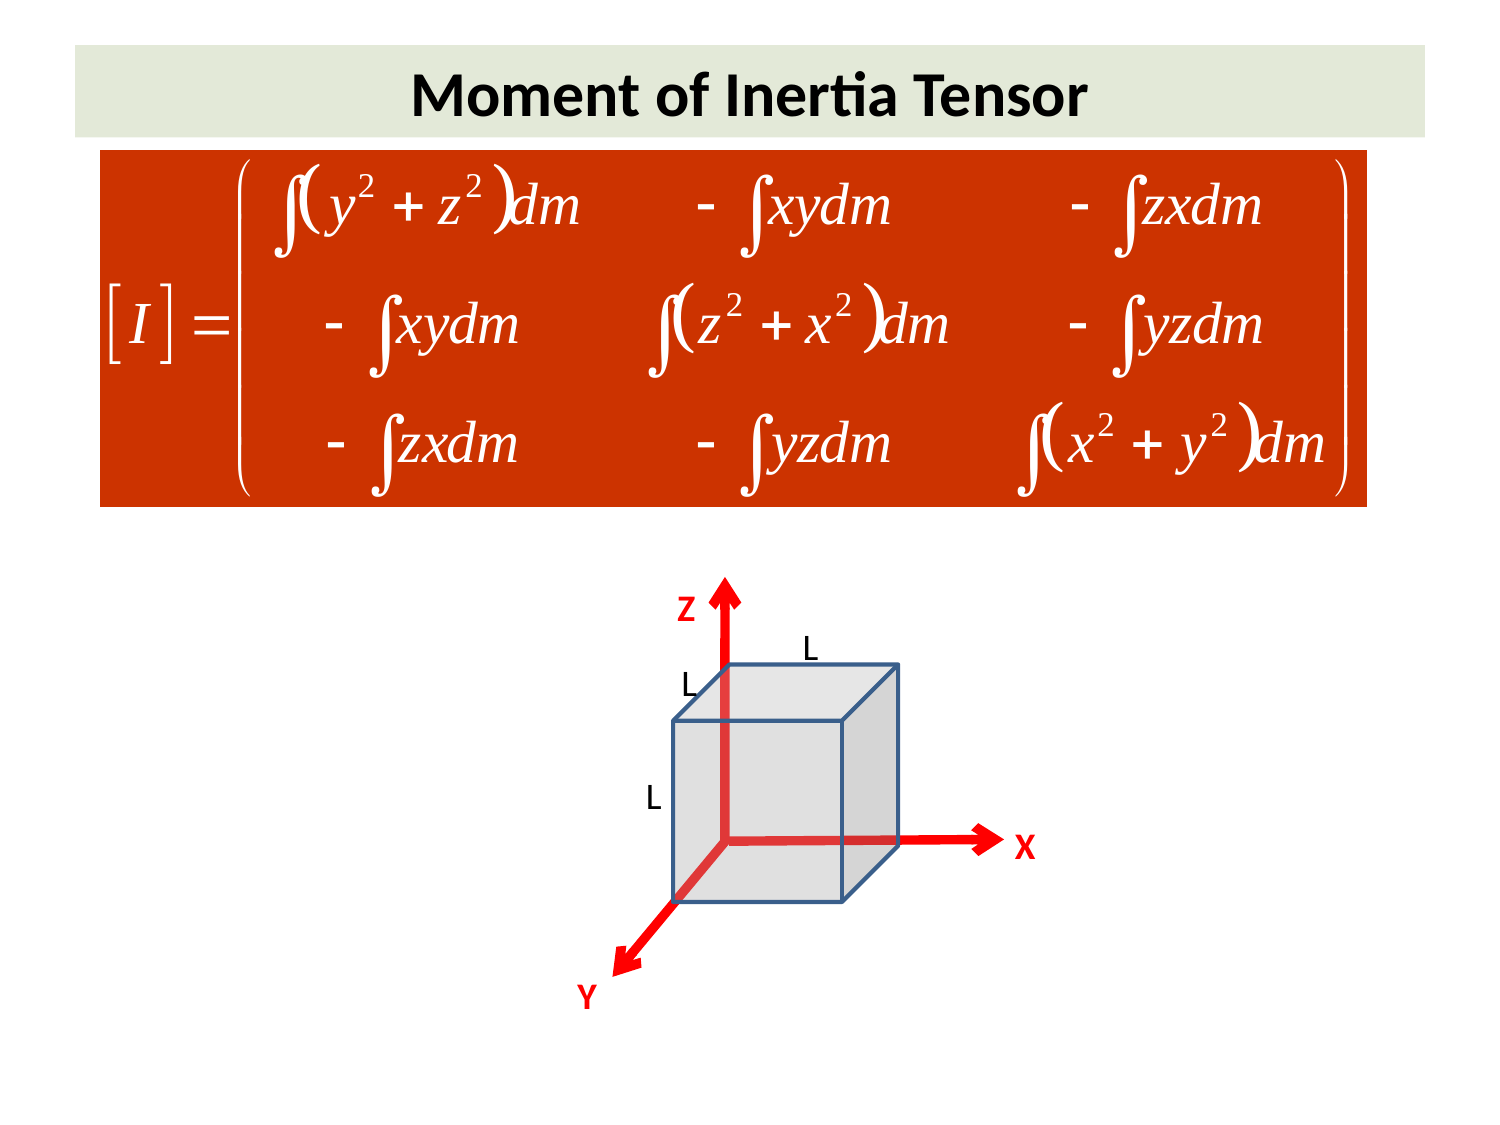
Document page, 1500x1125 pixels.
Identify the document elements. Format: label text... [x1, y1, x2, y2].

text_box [99, 149, 1368, 508]
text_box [562, 576, 1052, 1026]
title Moment of Inertia Tensor [75, 45, 1425, 138]
